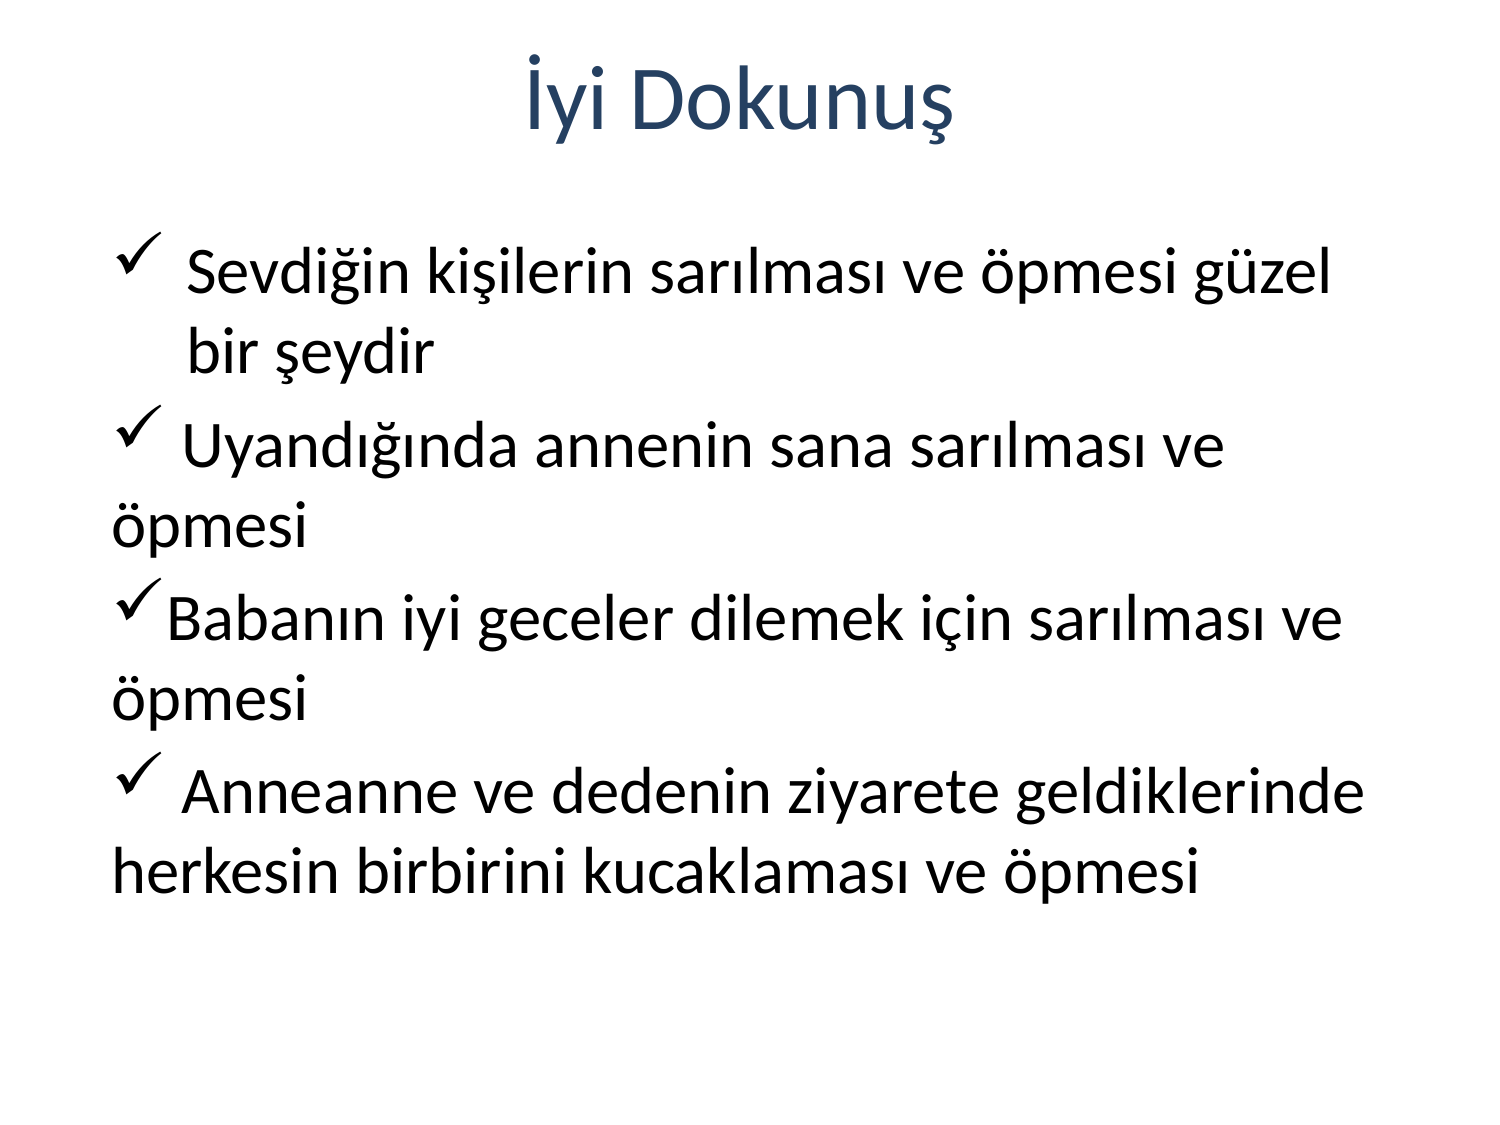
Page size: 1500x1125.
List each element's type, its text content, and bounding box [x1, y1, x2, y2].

title İyi Dokunuş [64, 0, 1415, 188]
text_box Sevdiğin kişilerin sarılması ve öpmesi güzel bir şeydir Uyandığında annenin sana sarılması ve öpmesi Babanın iyi geceler dilemek için sarılması ve öpmesi Anneanne ve dedenin ziyarete geldiklerinde herkesin birbirini kucaklaması ve öpmesi [96, 219, 1424, 1083]
